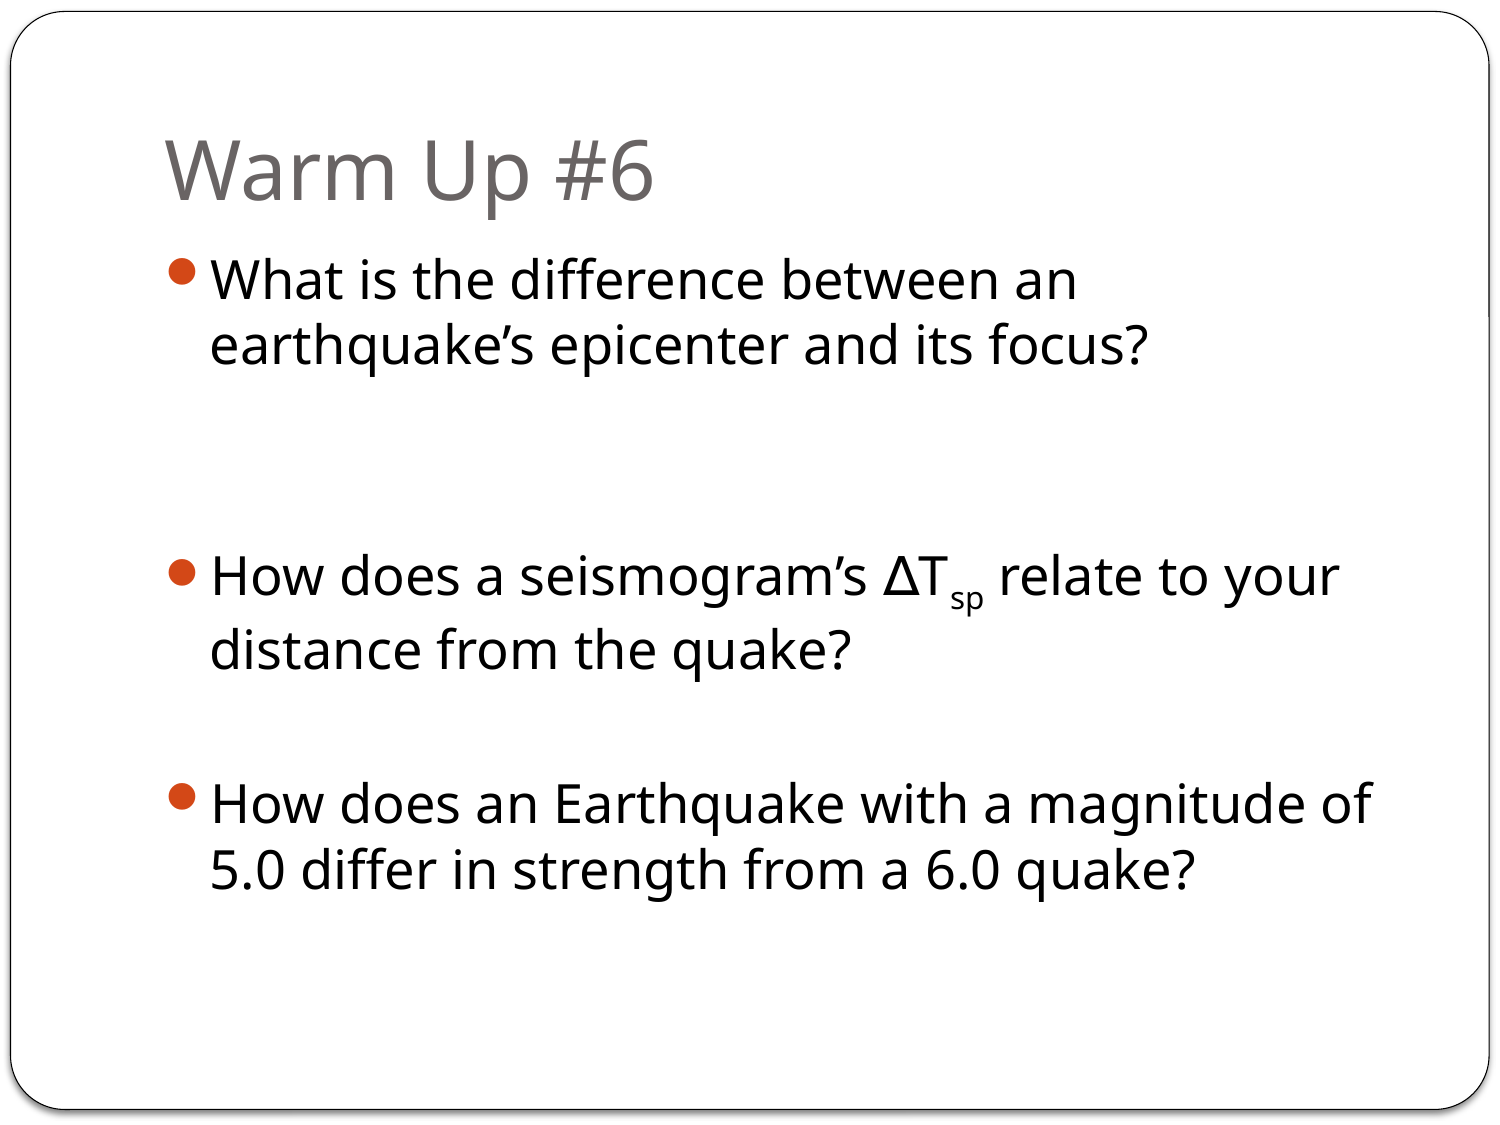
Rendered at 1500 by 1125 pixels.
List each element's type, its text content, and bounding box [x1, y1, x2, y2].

title Warm Up #6 [150, 45, 1425, 233]
list What is the difference between an earthquake’s epicenter and its focus? How does a seismogram’s ∆Tsp relate to your distance from the quake? How does an Earthquake with a magnitude of 5.0 differ in strength from a 6.0 quake? [150, 237, 1425, 988]
